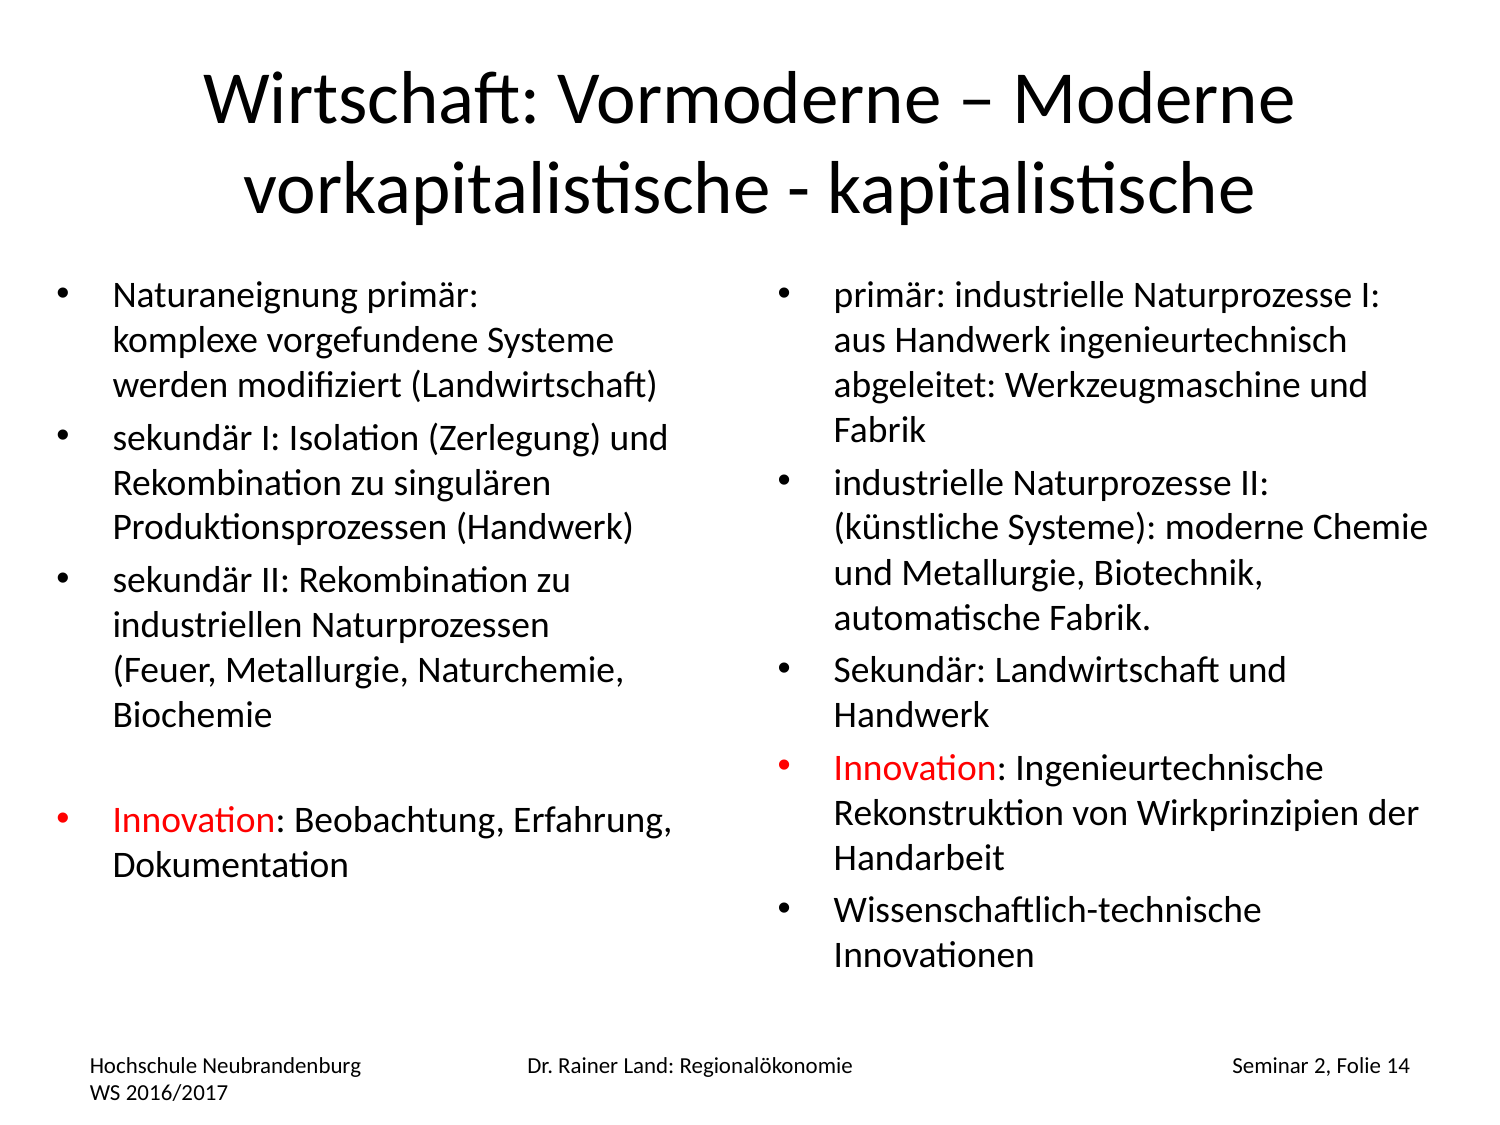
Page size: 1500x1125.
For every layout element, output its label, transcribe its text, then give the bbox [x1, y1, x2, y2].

slide_number Hochschule Neubrandenburg WS 2016/2017 [75, 1042, 425, 1103]
list primär: industrielle Naturprozesse I: aus Handwerk ingenieurtechnisch abgeleitet: Werkzeugmaschine und Fabrik industrielle Naturprozesse II: (künstliche Systeme): moderne Chemie und Metallurgie, Biotechnik, automatische Fabrik. Sekundär: Landwirtschaft und Handwerk Innovation: Ingenieurtechnische Rekonstruktion von Wirkprinzipien der Handarbeit Wissenschaftlich-technische Innovationen [762, 262, 1459, 1005]
slide_number Seminar 2, Folie 14 [1074, 1042, 1425, 1103]
list Naturaneignung primär: komplexe vorgefundene Systeme werden modifiziert (Landwirtschaft) sekundär I: Isolation (Zerlegung) und Rekombination zu singulären Produktionsprozessen (Handwerk) sekundär II: Rekombination zu industriellen Naturprozessen (Feuer, Metallurgie, Naturchemie, Biochemie Innovation: Beobachtung, Erfahrung, Dokumentation [41, 262, 738, 1005]
footer Dr. Rainer Land: Regionalökonomie [512, 1042, 988, 1103]
title Wirtschaft: Vormoderne – Moderne vorkapitalistische - kapitalistische [75, 45, 1425, 233]
